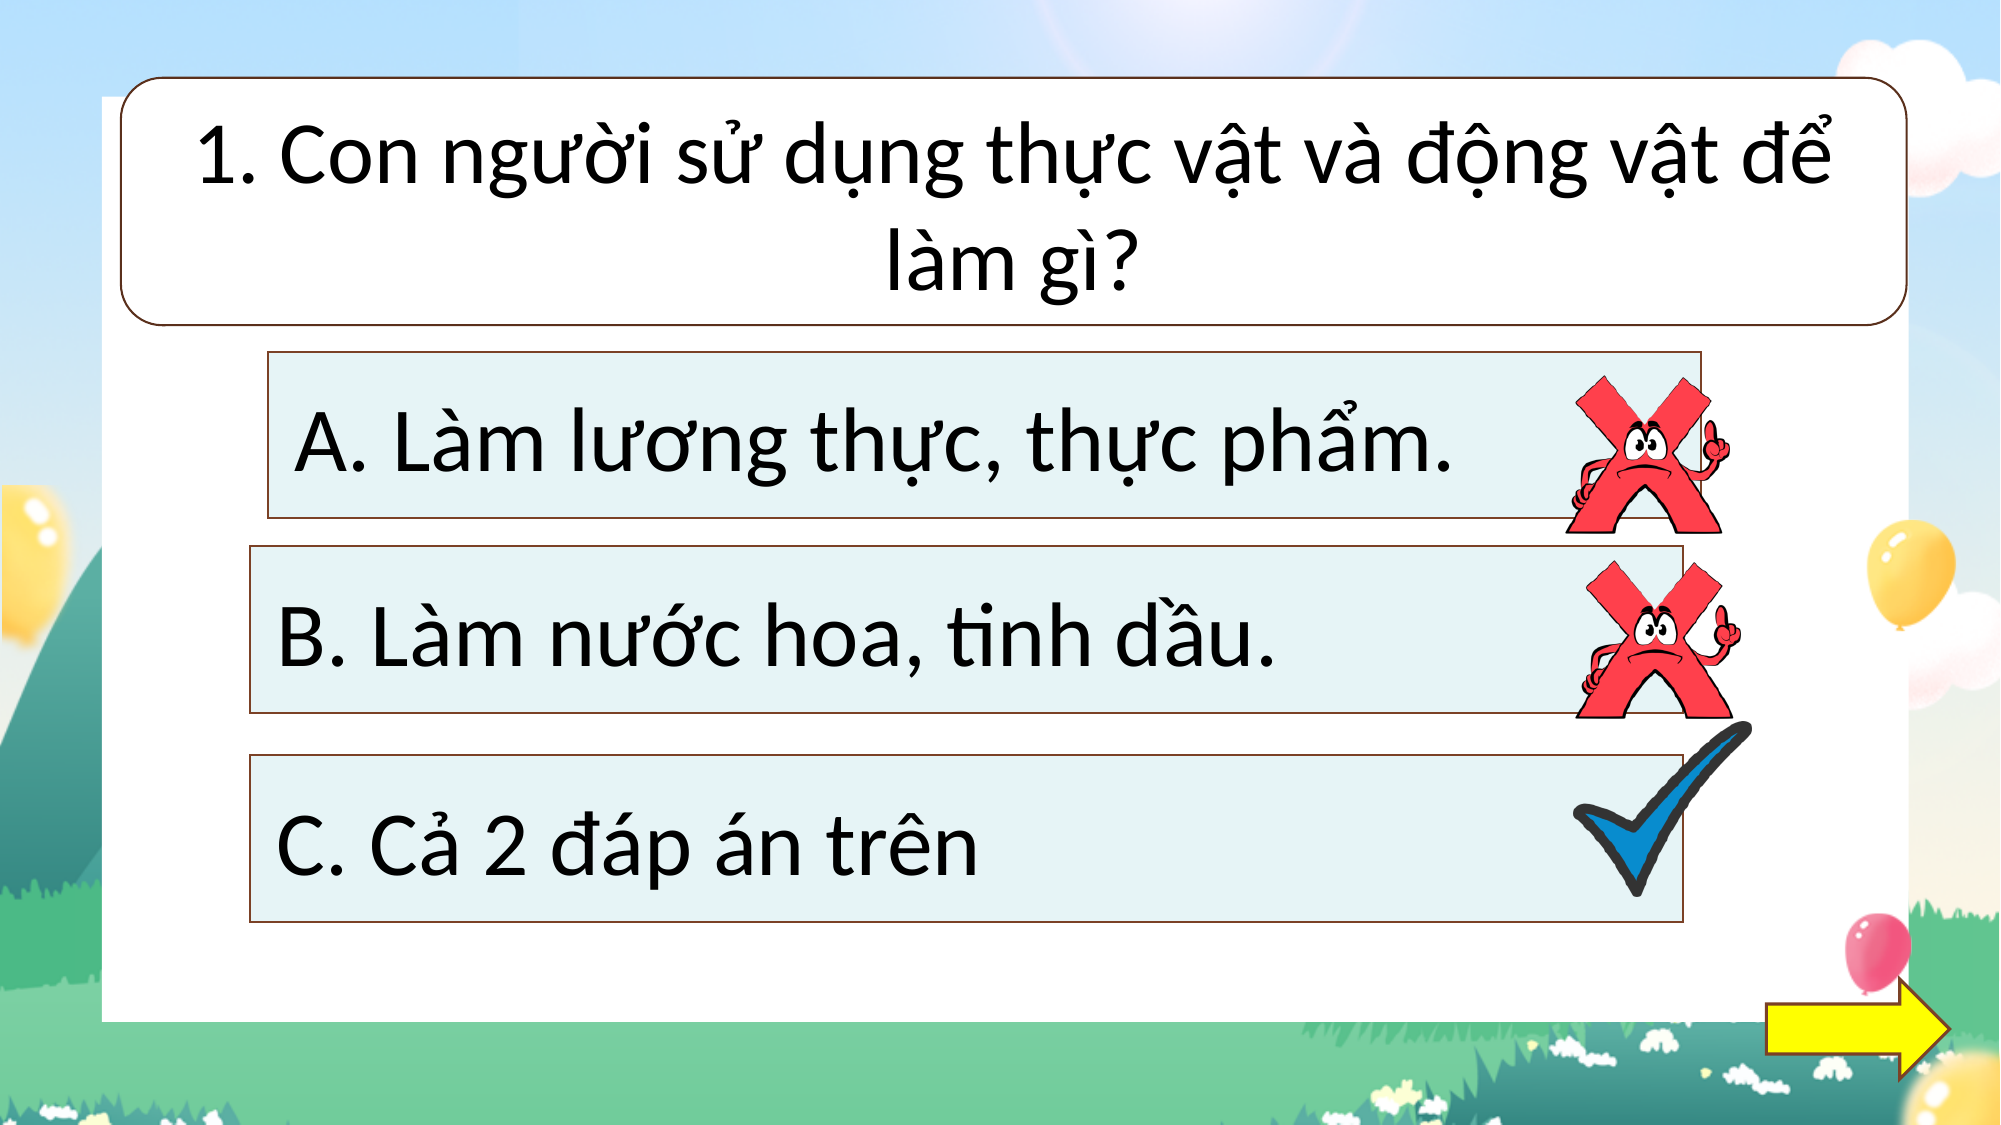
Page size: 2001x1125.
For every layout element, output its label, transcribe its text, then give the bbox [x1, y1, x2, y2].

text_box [267, 351, 1701, 519]
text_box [250, 546, 1684, 713]
text_box 1. Con người sử dụng thực vật và động vật để làm gì? [119, 76, 1908, 327]
text_box [101, 96, 1910, 485]
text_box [249, 755, 1683, 922]
picture [0, 0, 2001, 1125]
